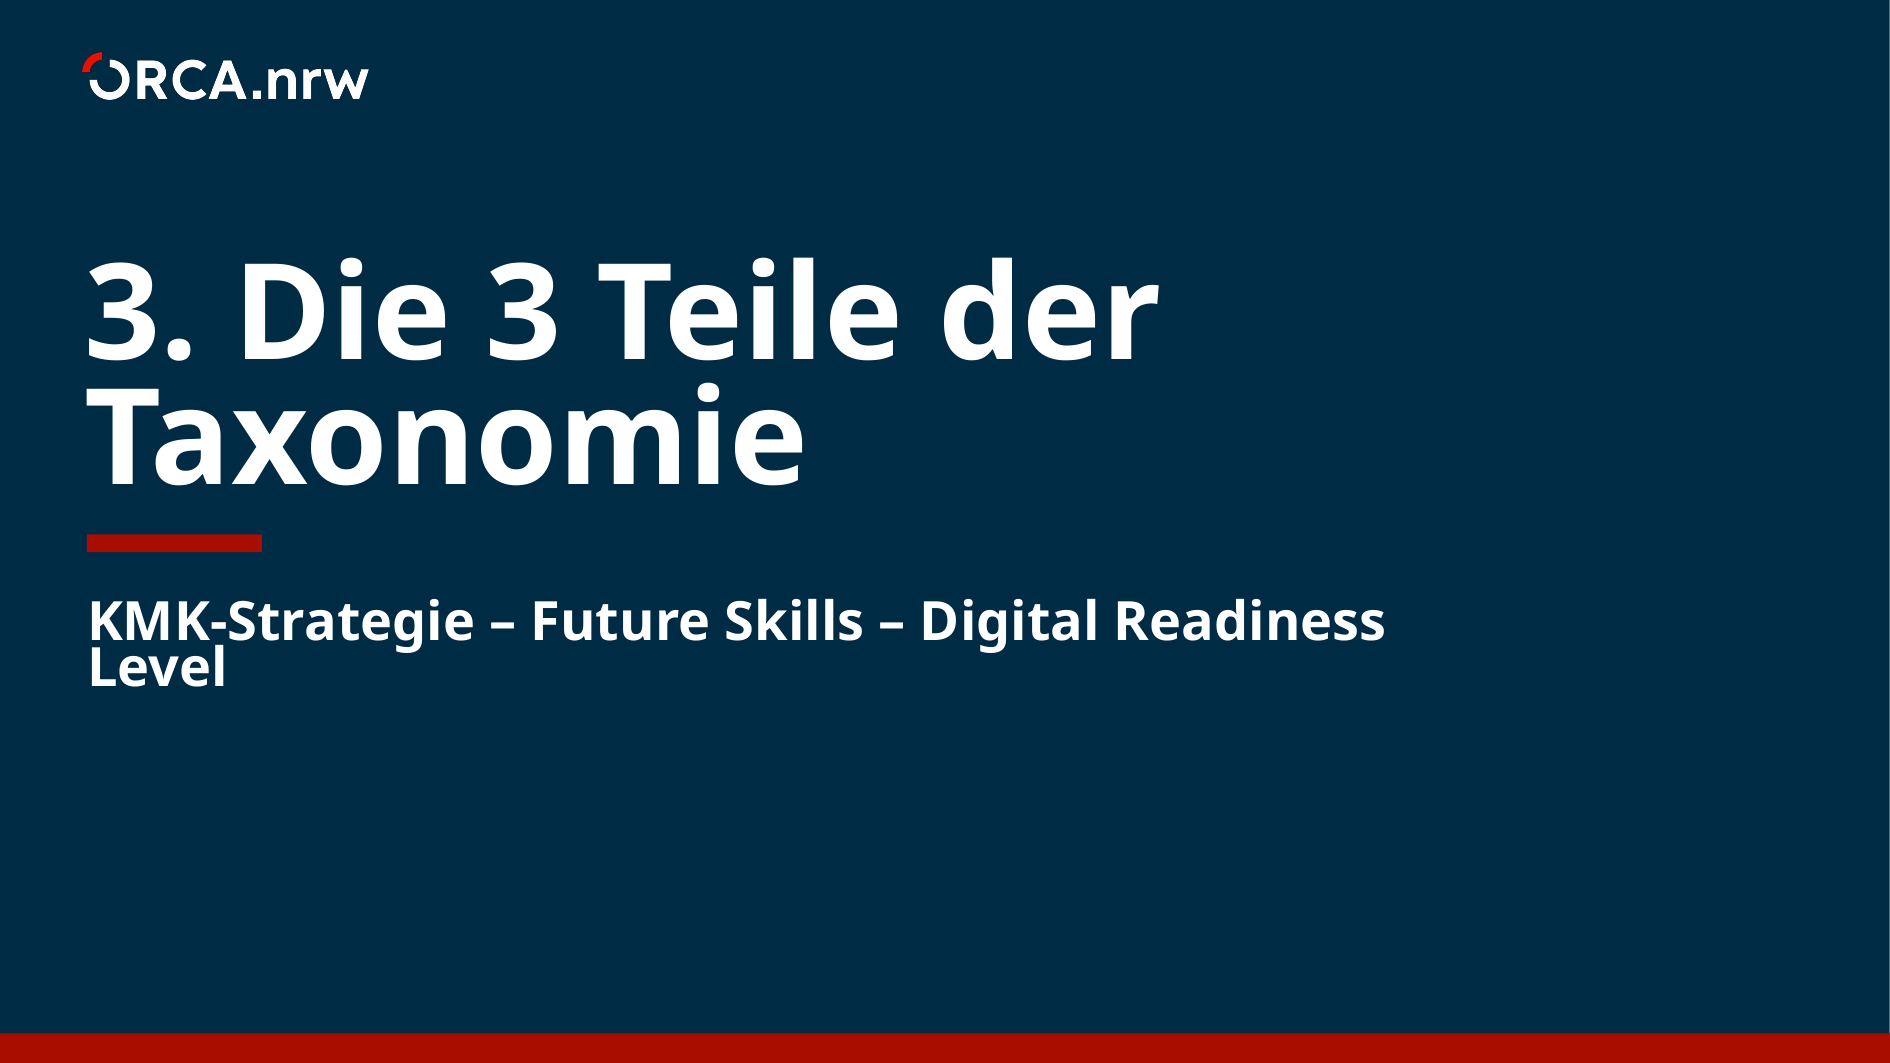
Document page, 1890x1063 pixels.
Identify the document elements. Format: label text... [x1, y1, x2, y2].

picture [82, 52, 369, 152]
title 3. Die 3 Teile der Taxonomie [84, 209, 1373, 512]
list KMK-Strategie – Future Skills – Digital Readiness Level [87, 604, 1430, 731]
